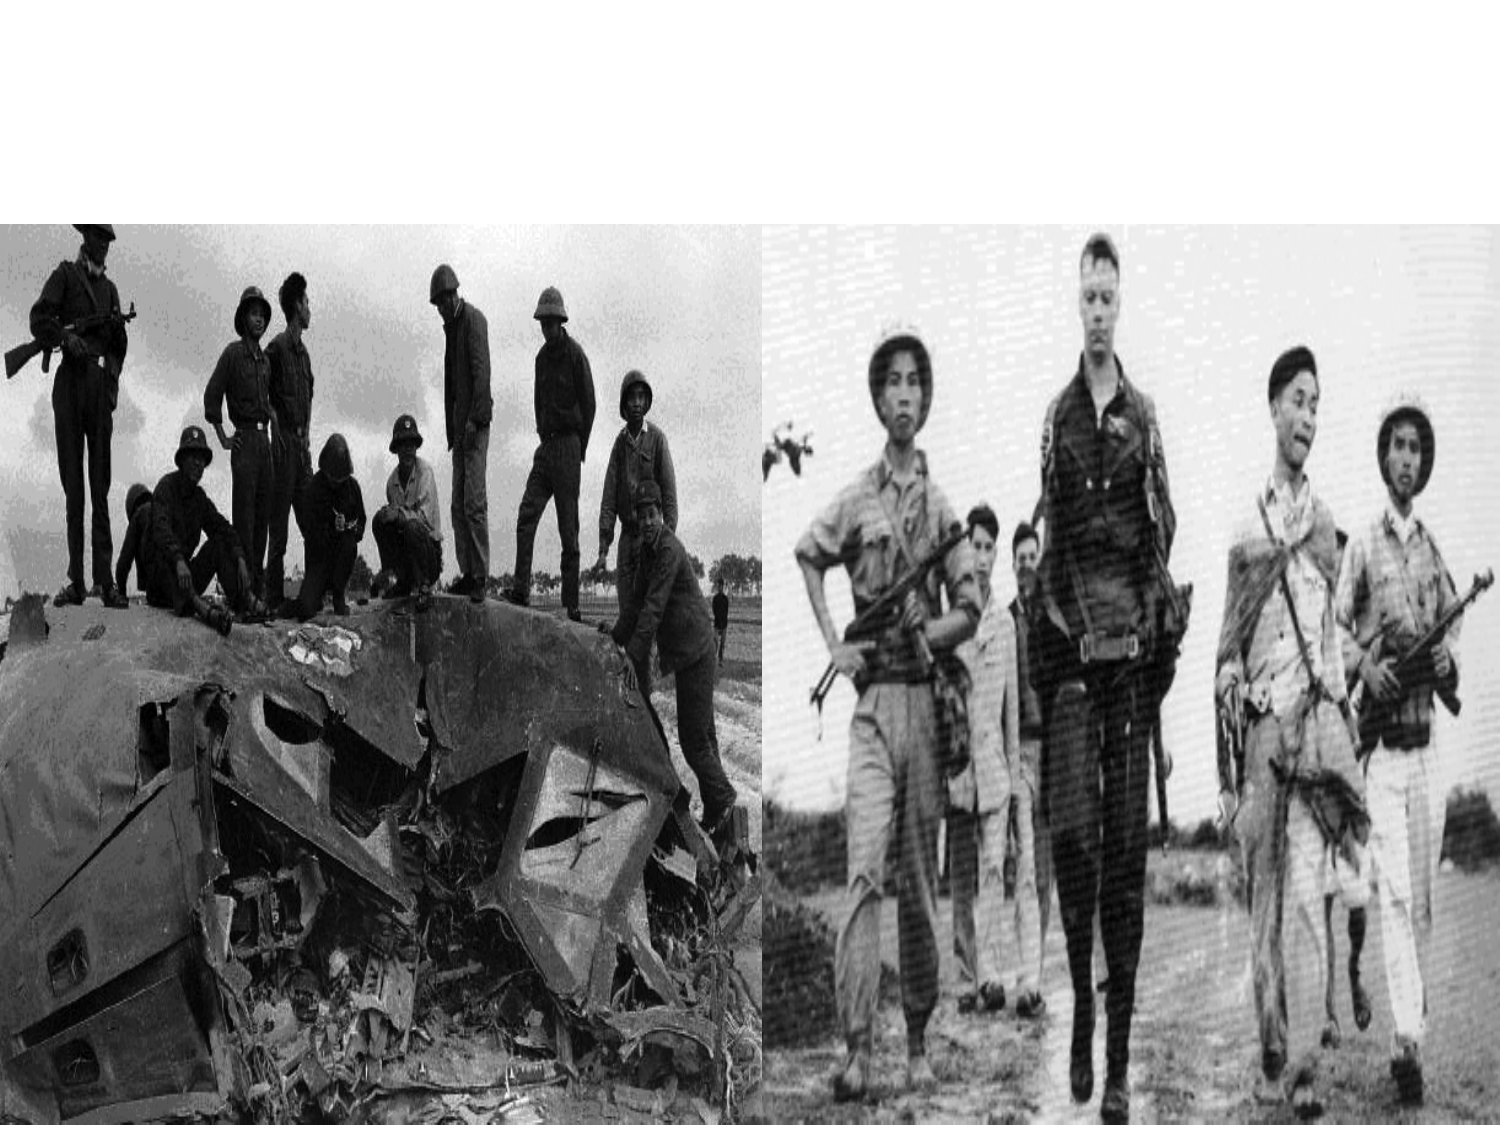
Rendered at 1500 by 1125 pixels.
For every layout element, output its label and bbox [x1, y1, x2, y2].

picture [0, 224, 1500, 1125]
